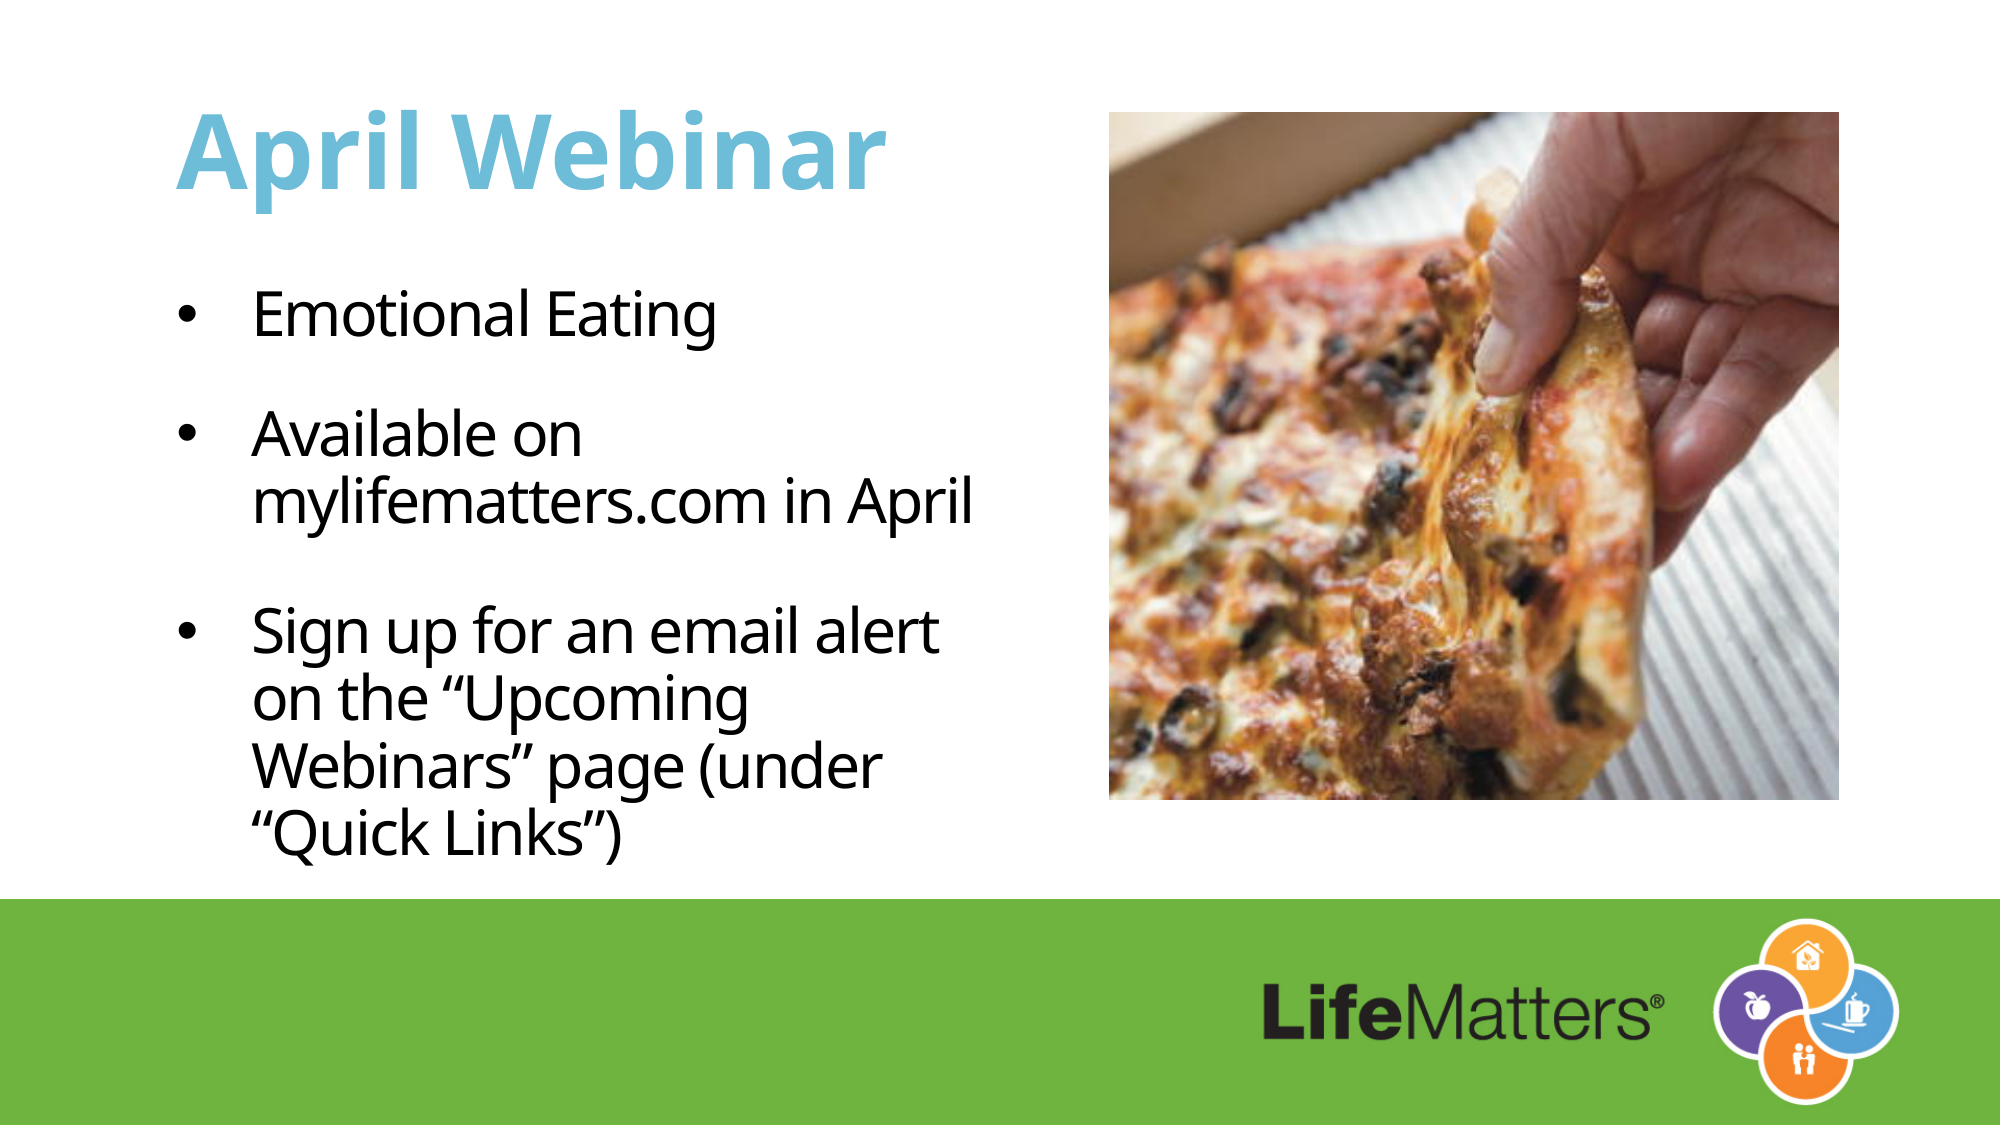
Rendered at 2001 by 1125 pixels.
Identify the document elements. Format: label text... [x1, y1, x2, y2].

text_box Emotional Eating Available on mylifematters.com in April Sign up for an email alert on the “Upcoming Webinars” page (under “Quick Links”) [161, 275, 1020, 899]
text_box April Webinar [161, 43, 1647, 269]
picture [0, 899, 2000, 1125]
picture [1109, 112, 1839, 800]
